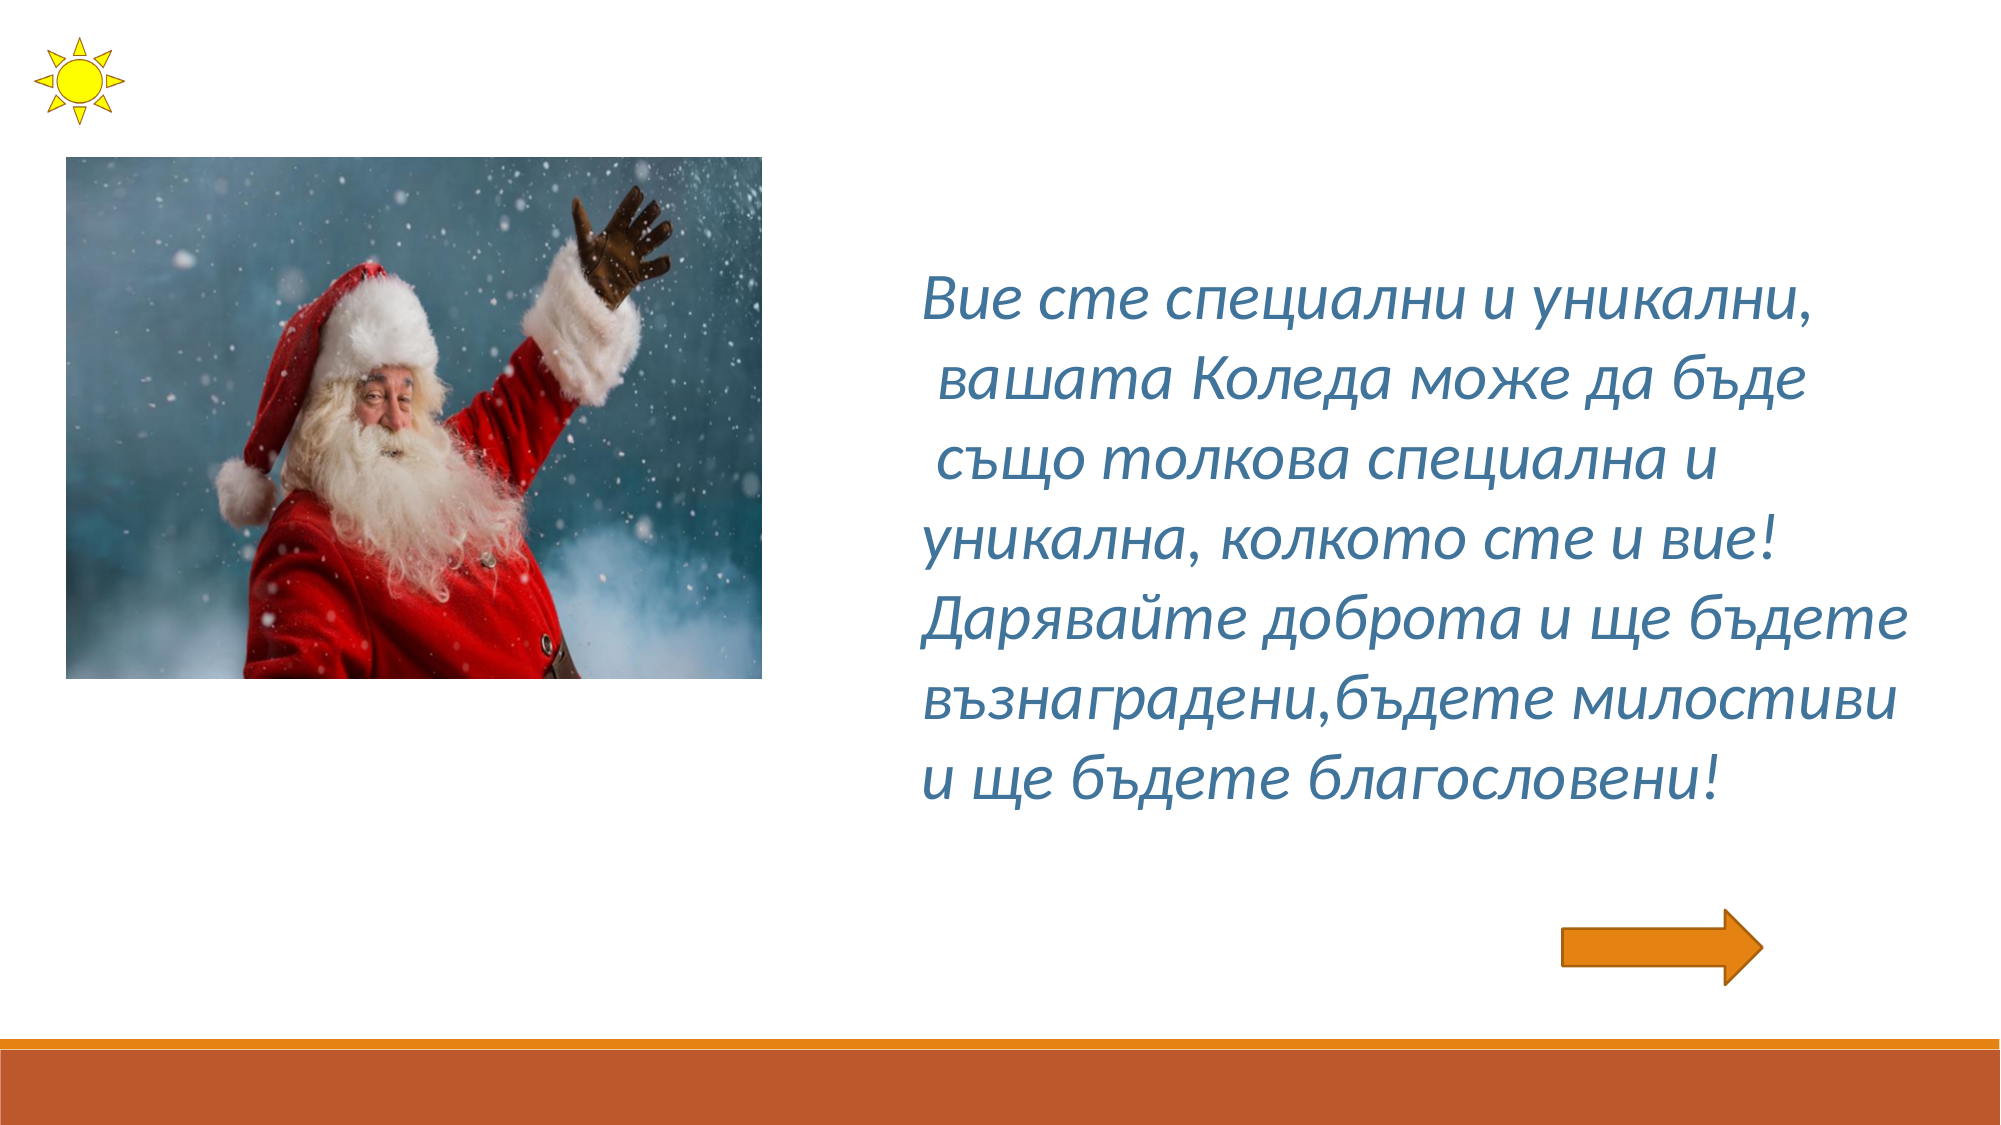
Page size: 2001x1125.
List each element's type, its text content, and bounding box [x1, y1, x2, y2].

text_box Вие сте специални и уникални, вашата Коледа може да бъде също толкова специална и уникална, колкото сте и вие! Дарявайте доброта и ще бъдете възнаградени,бъдете милостиви и ще бъдете благословени! [906, 245, 1966, 820]
picture [33, 37, 125, 126]
picture [66, 156, 763, 680]
text_box [1561, 908, 1764, 987]
